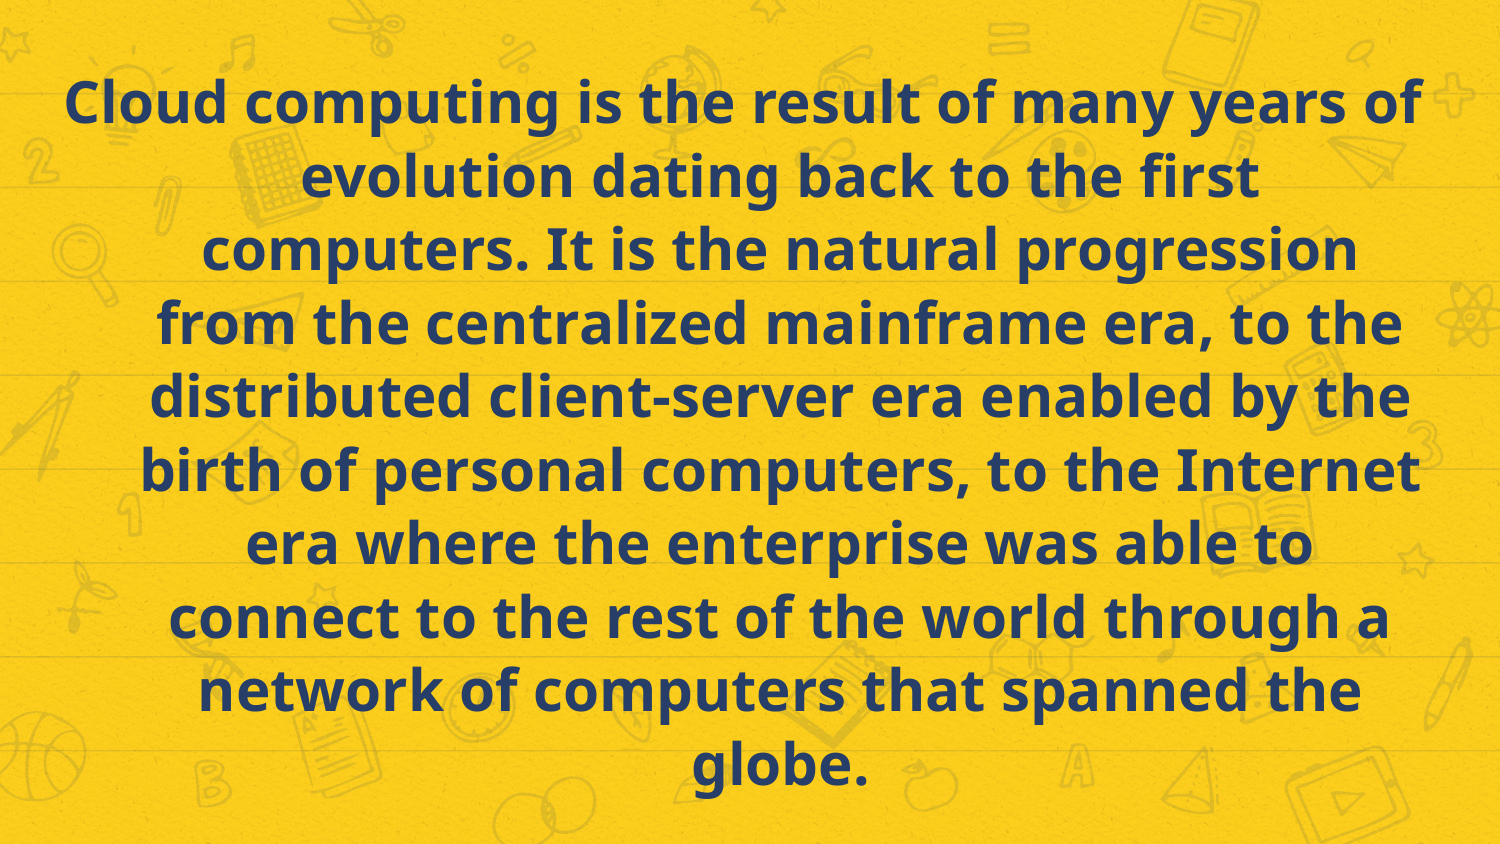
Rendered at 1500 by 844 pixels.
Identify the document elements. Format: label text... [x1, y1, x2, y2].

picture [0, 0, 1500, 844]
list Cloud computing is the result of many years of evolution dating back to the first computers. It is the natural progression from the centralized mainframe era, to the distributed client-server era enabled by the birth of personal computers, to the Internet era where the enterprise was able to connect to the rest of the world through a network of computers that spanned the globe. [58, 62, 1428, 645]
